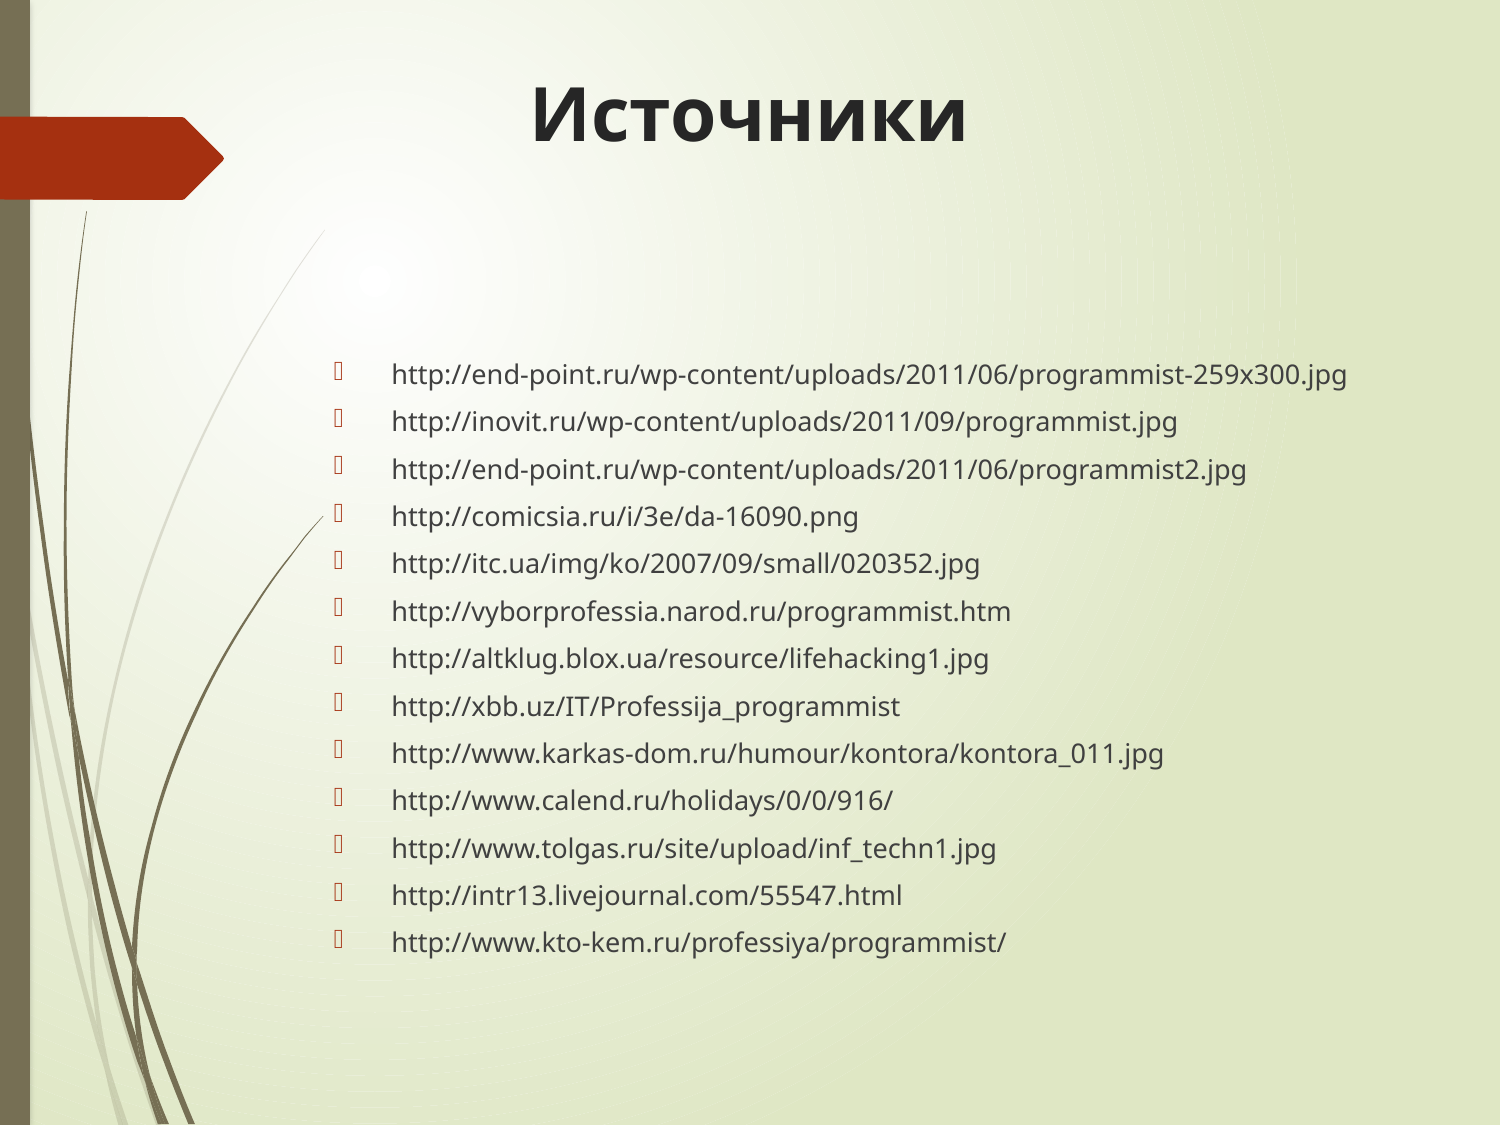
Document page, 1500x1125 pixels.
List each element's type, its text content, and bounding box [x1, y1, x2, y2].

title Источники [75, 58, 1425, 247]
list http://end-point.ru/wp-content/uploads/2011/06/programmist-259x300.jpg http://inovit.ru/wp-content/uploads/2011/09/programmist.jpg http://end-point.ru/wp-content/uploads/2011/06/programmist2.jpg http://comicsia.ru/i/3e/da-16090.png http://itc.ua/img/ko/2007/09/small/020352.jpg http://vyborprofessia.narod.ru/programmist.htm http://altklug.blox.ua/resource/lifehacking1.jpg http://xbb.uz/IT/Professija_programmist http://www.karkas-dom.ru/humour/kontora/kontora_011.jpg http://www.calend.ru/holidays/0/0/916/ http://www.tolgas.ru/site/upload/inf_techn1.jpg http://intr13.livejournal.com/55547.html http://www.kto-kem.ru/professiya/programmist/ [318, 350, 1400, 970]
